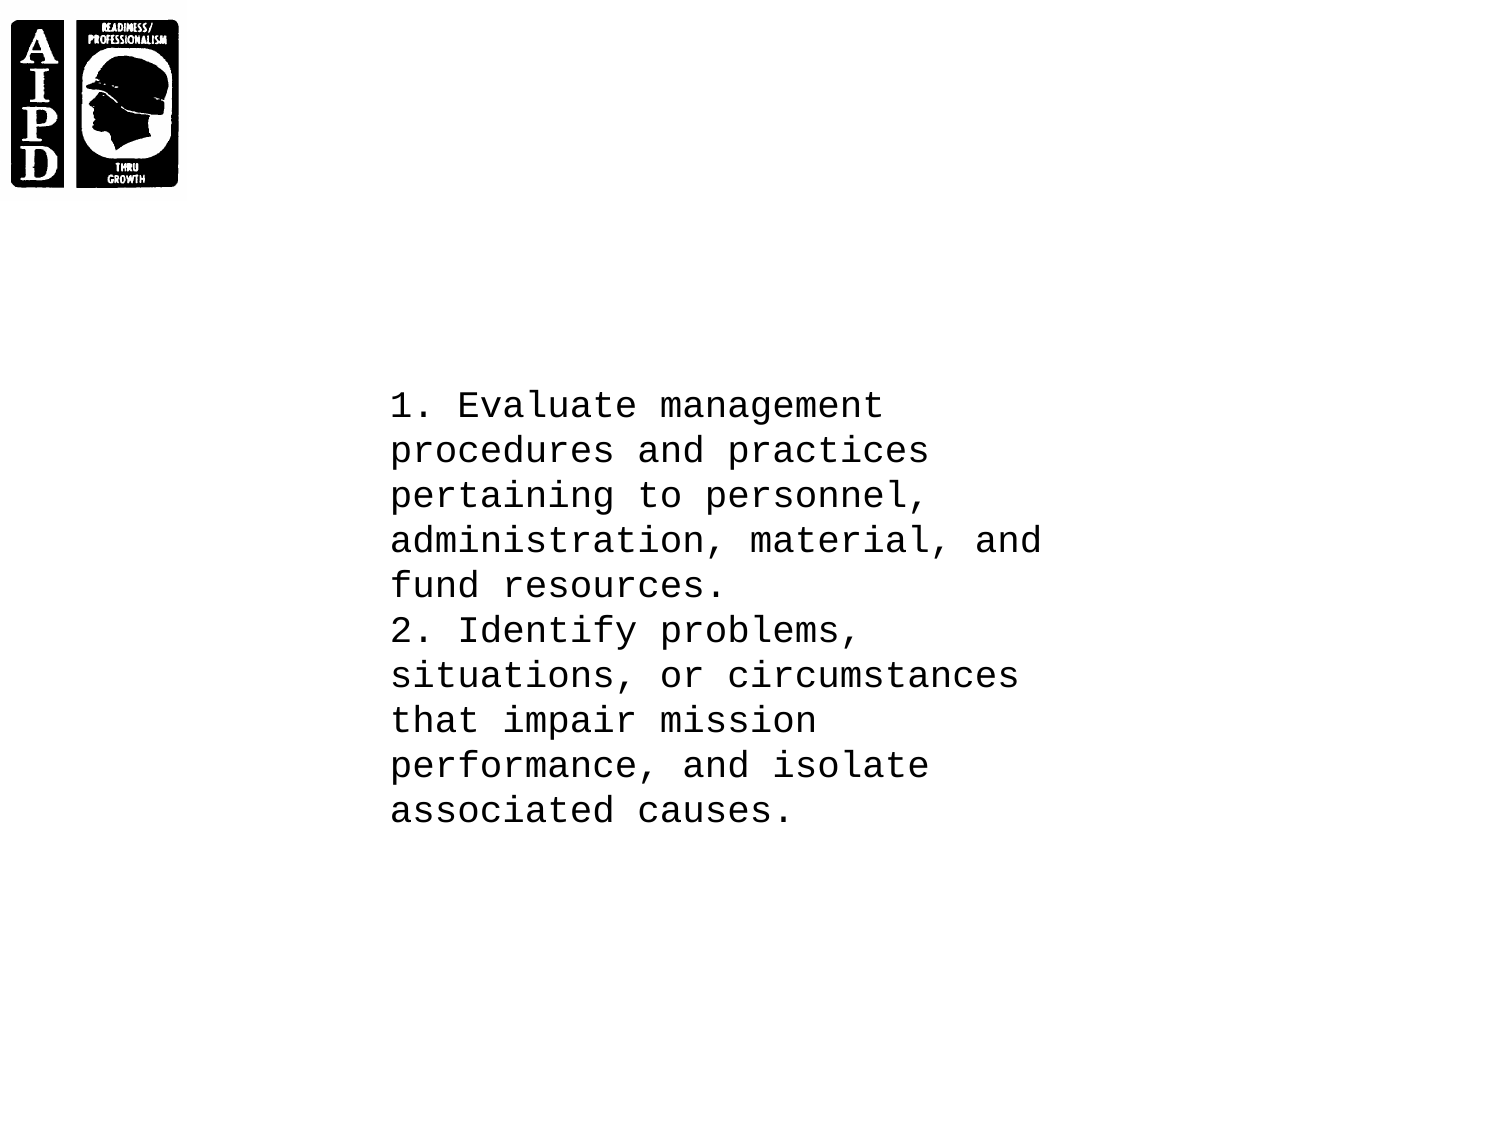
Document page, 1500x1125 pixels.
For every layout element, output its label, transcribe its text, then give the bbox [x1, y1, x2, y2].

picture [0, 0, 187, 201]
text_box 1. Evaluate management procedures and practices pertaining to personnel, administration, material, and fund resources. 2. Identify problems, situations, or circumstances that impair mission performance, and isolate associated causes. [374, 373, 1125, 838]
